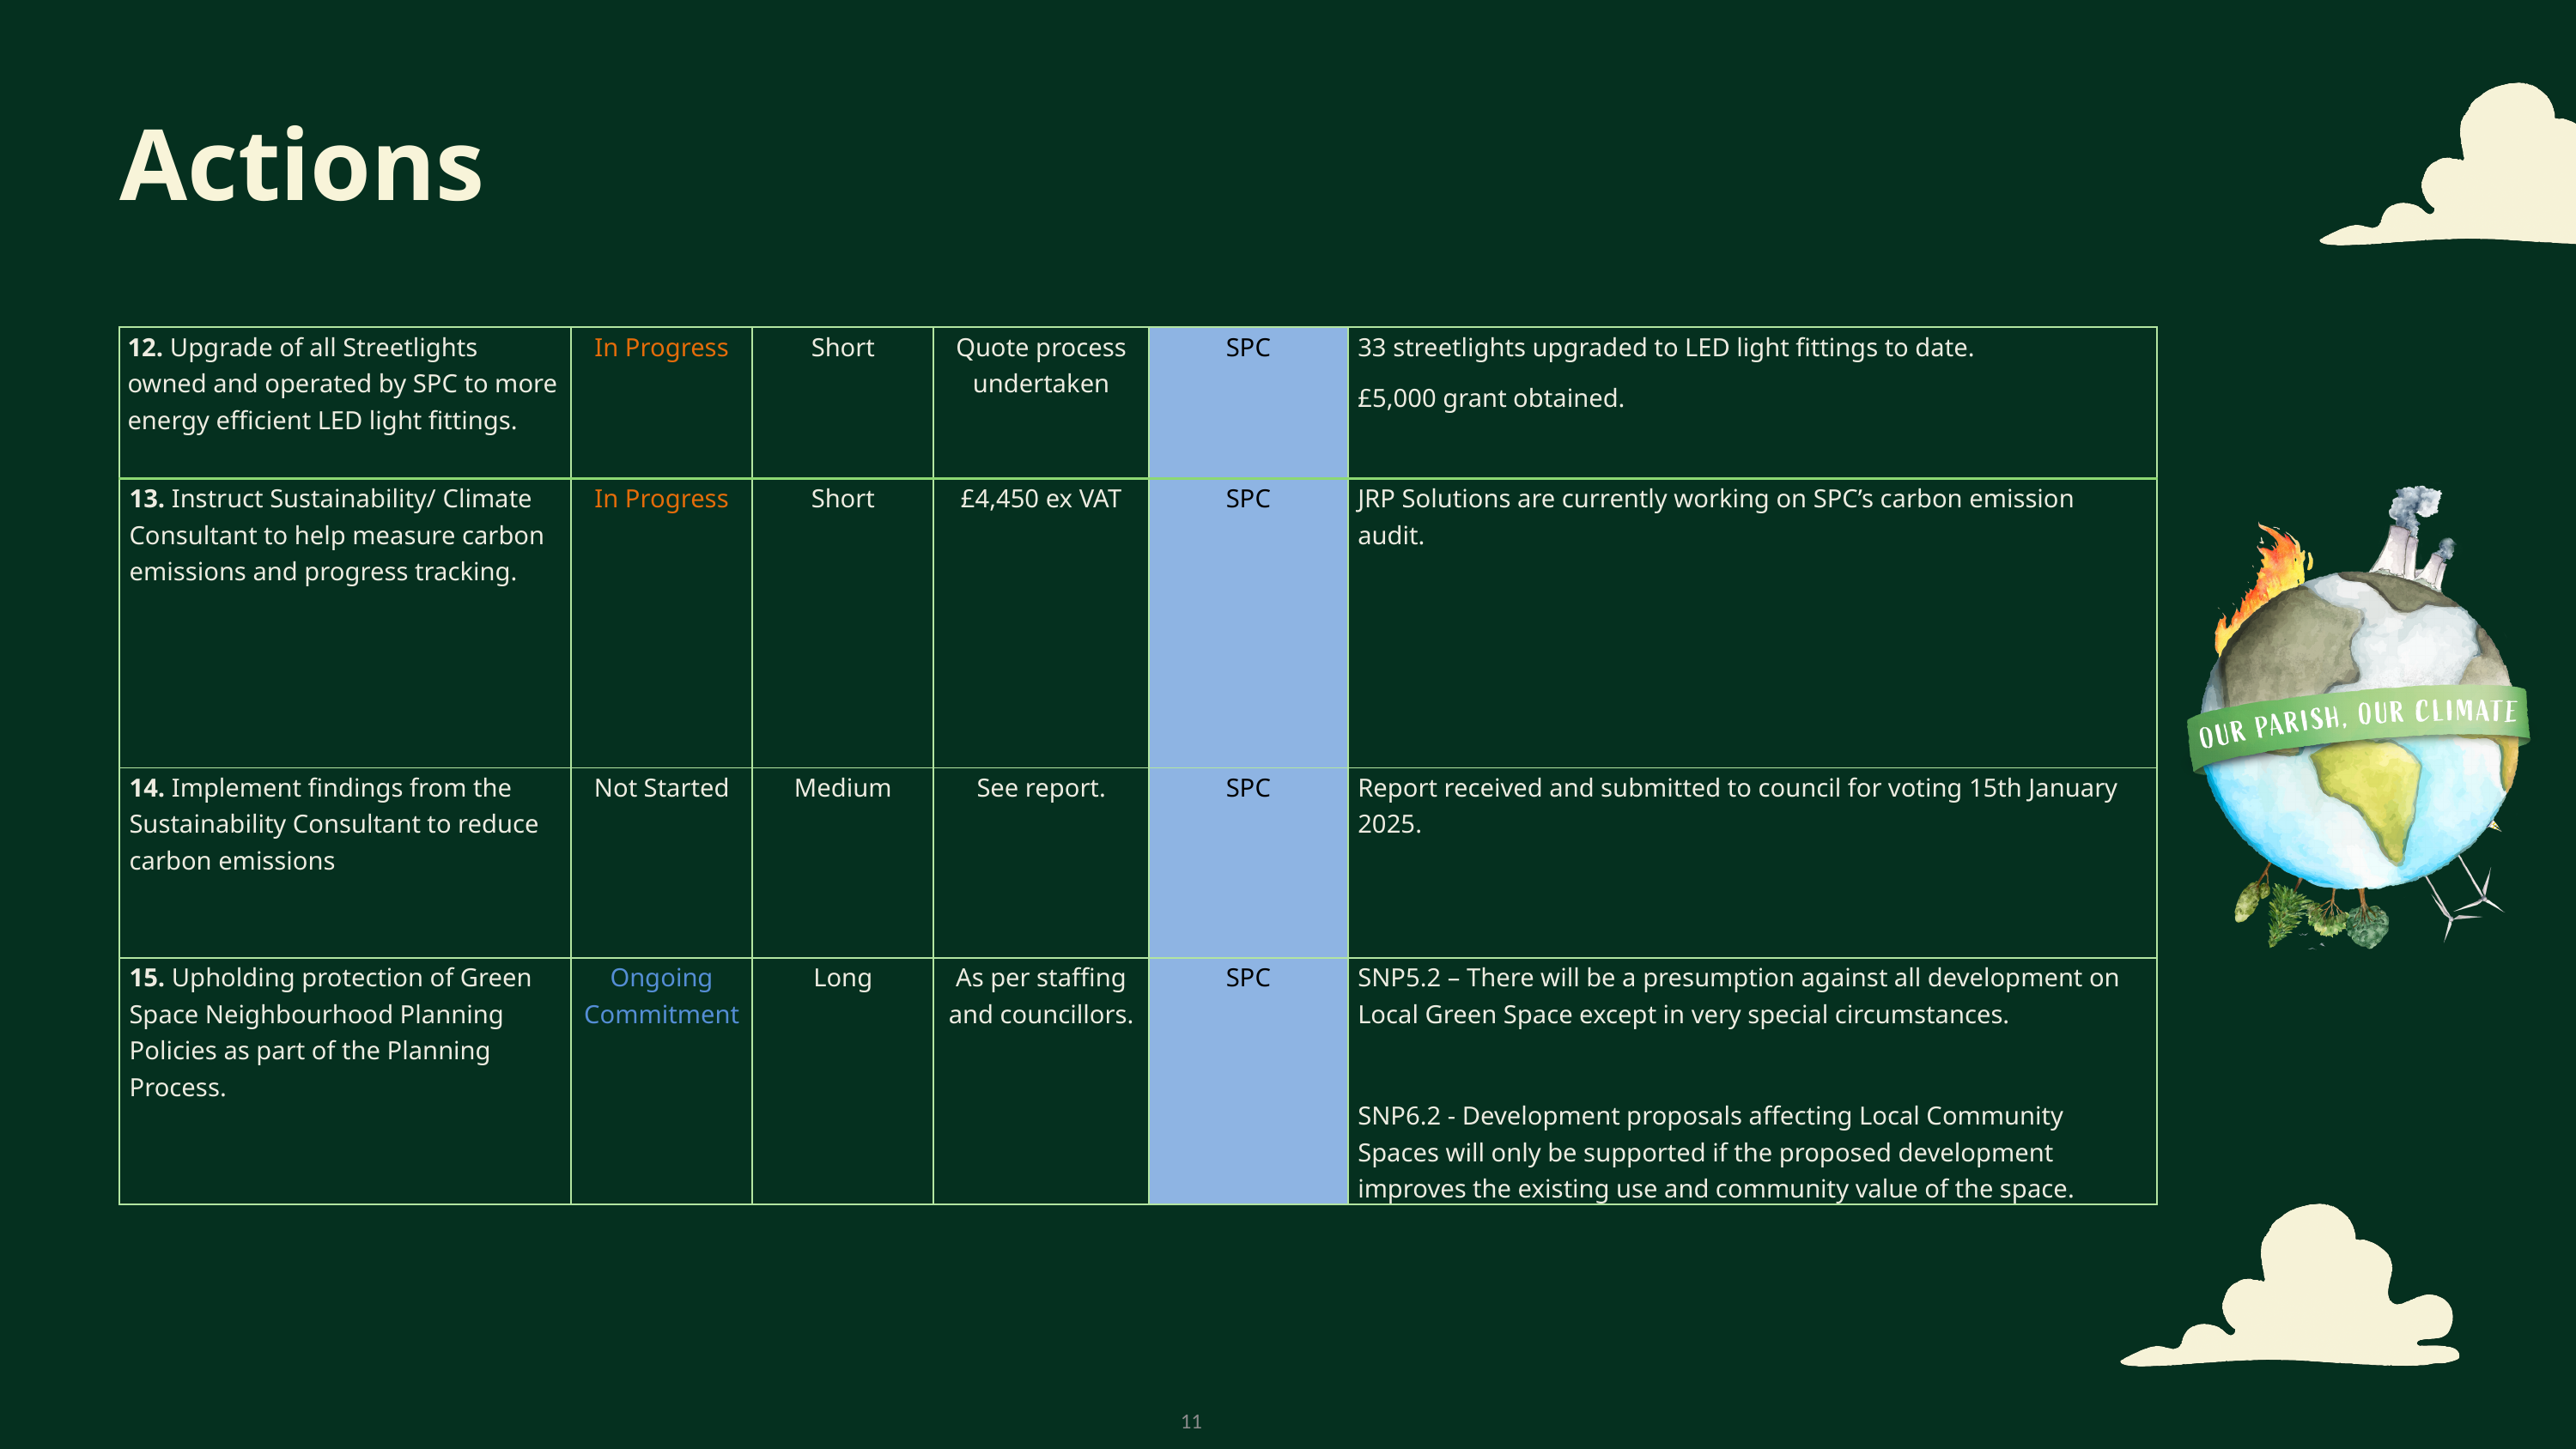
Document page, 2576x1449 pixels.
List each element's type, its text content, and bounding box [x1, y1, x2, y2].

table_header 12. Upgrade of all Streetlights owned and operated by SPC to more energy efficient LED light fittings. [120, 328, 570, 477]
text_box Actions [119, 82, 1494, 221]
table_cell SNP5.2 – There will be a presumption against all development on Local Green Space except in very special circumstances. SNP6.2 - Development proposals affecting Local Community Spaces will only be supported if the proposed development improves the existing use and community value of the space. [1349, 959, 2156, 1203]
table_cell 13. Instruct Sustainability/ Climate Consultant to help measure carbon emissions and progress tracking. [120, 480, 570, 767]
table_header Quote process undertaken [934, 328, 1148, 477]
table_header SPC [1150, 328, 1347, 477]
table_cell Not Started [572, 768, 751, 957]
table_cell Ongoing Commitment [572, 959, 751, 1203]
table_cell SPC [1150, 480, 1347, 767]
table_cell In Progress [572, 480, 751, 767]
text_box [2158, 453, 2564, 996]
table_cell JRP Solutions are currently working on SPC’s carbon emission audit. [1349, 480, 2156, 767]
text_box [2319, 82, 2576, 246]
table_cell 15. Upholding protection of Green Space Neighbourhood Planning Policies as part of the Planning Process. [120, 959, 570, 1203]
table_cell Report received and submitted to council for voting 15th January 2025. [1349, 768, 2156, 957]
table_cell 14. Implement findings from the Sustainability Consultant to reduce carbon emissions [120, 768, 570, 957]
table_cell SPC [1150, 768, 1347, 957]
table_cell Short [753, 480, 933, 767]
table_cell As per staffing and councillors. [934, 959, 1148, 1203]
table_cell Medium [753, 768, 933, 957]
table_cell See report. [934, 768, 1148, 957]
table_header Short [753, 328, 933, 477]
slide_number 11 [1041, 1394, 1342, 1446]
table_cell £4,450 ex VAT [934, 480, 1148, 767]
table_cell SPC [1150, 959, 1347, 1203]
table_header In Progress [572, 328, 751, 477]
table_cell Long [753, 959, 933, 1203]
text_box [2120, 1203, 2460, 1367]
table_header 33 streetlights upgraded to LED light fittings to date. £5,000 grant obtained. [1349, 328, 2156, 477]
